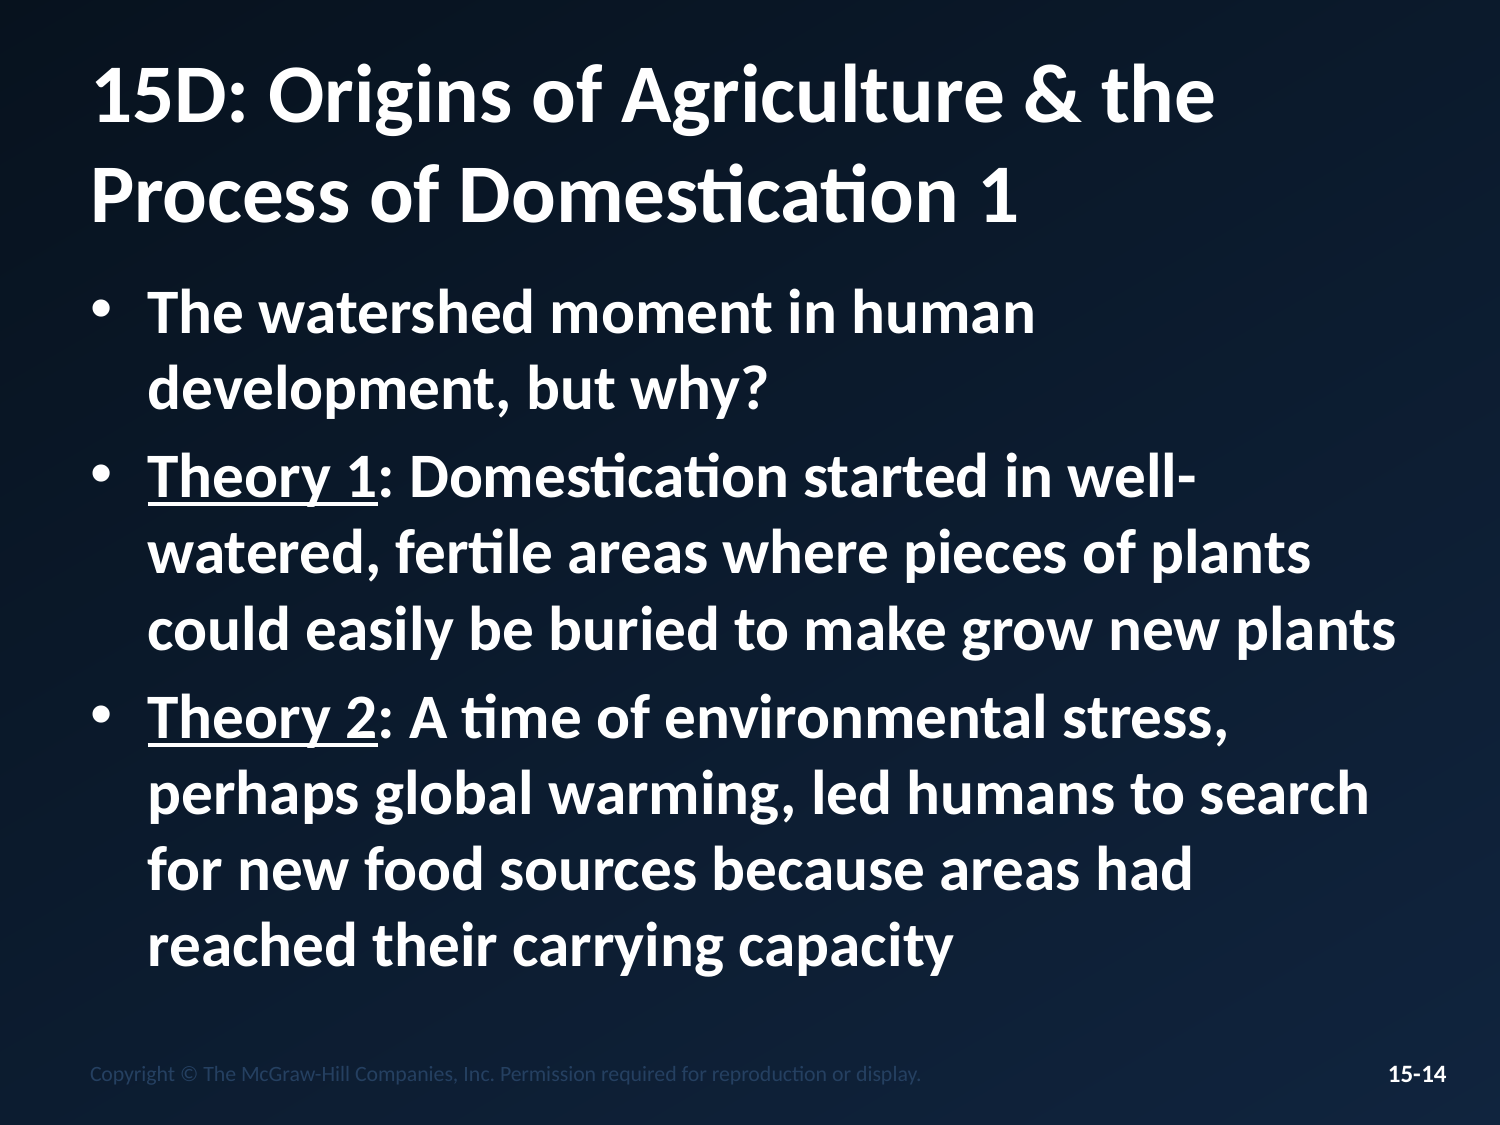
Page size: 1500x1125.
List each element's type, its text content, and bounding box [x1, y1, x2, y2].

list The watershed moment in human development, but why? Theory 1: Domestication started in well-watered, fertile areas where pieces of plants could easily be buried to make grow new plants Theory 2: A time of environmental stress, perhaps global warming, led humans to search for new food sources because areas had reached their carrying capacity [74, 262, 1426, 1026]
slide_number 15-14 [1038, 1042, 1462, 1103]
title 15D: Origins of Agriculture & the Process of Domestication 1 [74, 44, 1426, 233]
footer Copyright © The McGraw-Hill Companies, Inc. Permission required for reproduction or display. [75, 1042, 1038, 1103]
